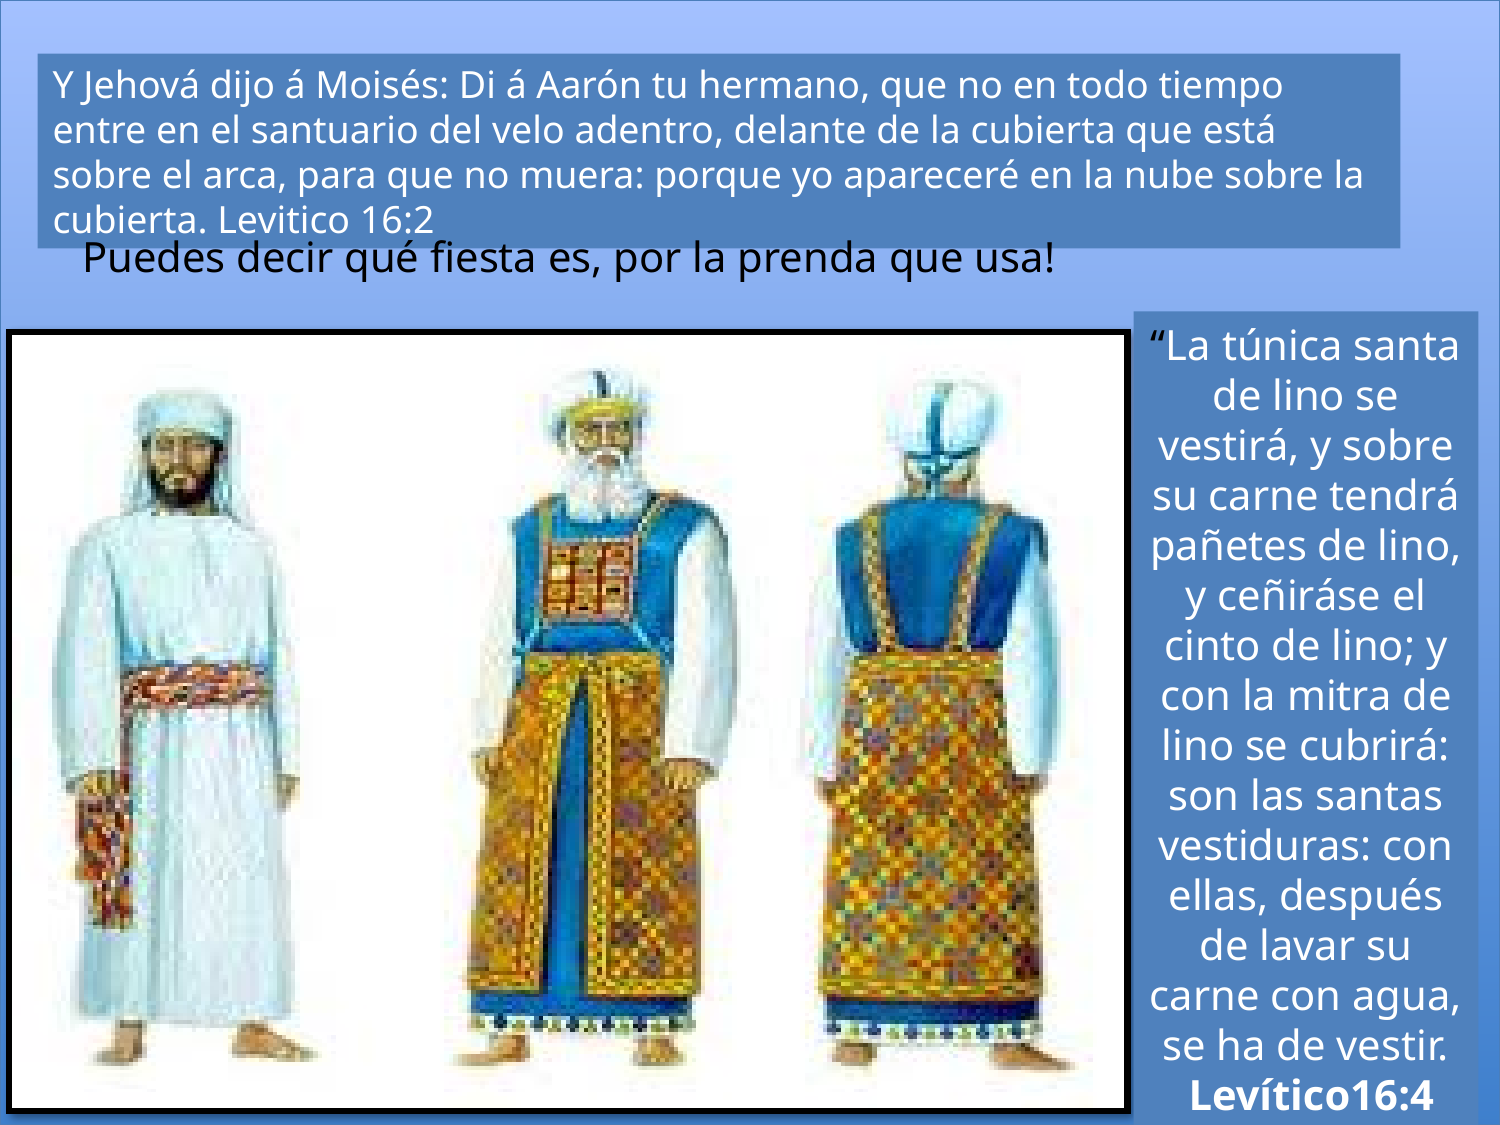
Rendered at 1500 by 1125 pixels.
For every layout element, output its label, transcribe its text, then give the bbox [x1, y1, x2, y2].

picture [11, 334, 1125, 1109]
text_box Y Jehová dijo á Moisés: Di á Aarón tu hermano, que no en todo tiempo entre en el santuario del velo adentro, delante de la cubierta que está sobre el arca, para que no muera: porque yo apareceré en la nube sobre la cubierta. Levitico 16:2 [37, 53, 1401, 249]
text_box [0, 0, 1500, 1125]
text_box Puedes decir qué fiesta es, por la prenda que usa! [67, 173, 1381, 289]
text_box “La túnica santa de lino se vestirá, y sobre su carne tendrá pañetes de lino, y ceñiráse el cinto de lino; y con la mitra de lino se cubrirá: son las santas vestiduras: con ellas, después de lavar su carne con agua, se ha de vestir. Levítico16:4 [1133, 311, 1479, 1125]
